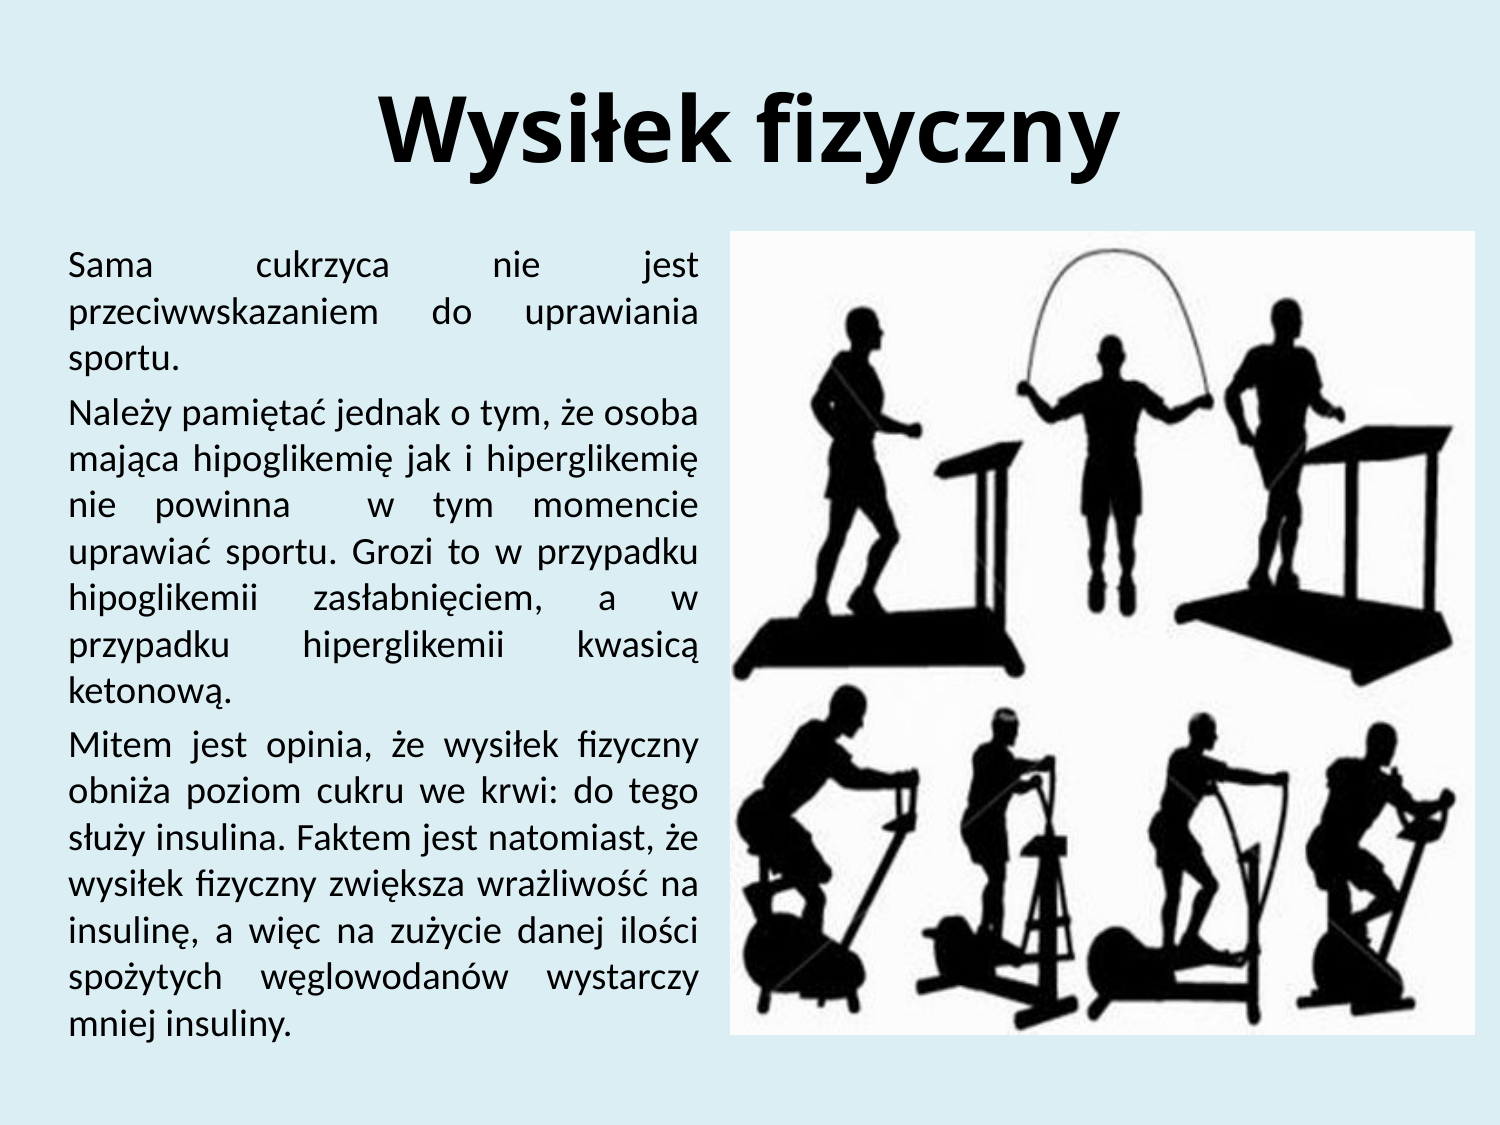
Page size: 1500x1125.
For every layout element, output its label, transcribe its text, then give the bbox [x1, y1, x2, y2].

title Wysiłek fizyczny [75, 19, 1425, 233]
picture [730, 231, 1476, 1036]
list Sama cukrzyca nie jest przeciwwskazaniem do uprawiania sportu. Należy pamiętać jednak o tym, że osoba mająca hipoglikemię jak i hiperglikemię nie powinna w tym momencie uprawiać sportu. Grozi to w przypadku hipoglikemii zasłabnięciem, a w przypadku hiperglikemii kwasicą ketonową. Mitem jest opinia, że wysiłek fizyczny obniża poziom cukru we krwi: do tego służy insulina. Faktem jest natomiast, że wysiłek fizyczny zwiększa wrażliwość na insulinę, a więc na zużycie danej ilości spożytych węglowodanów wystarczy mniej insuliny. [53, 231, 715, 1067]
